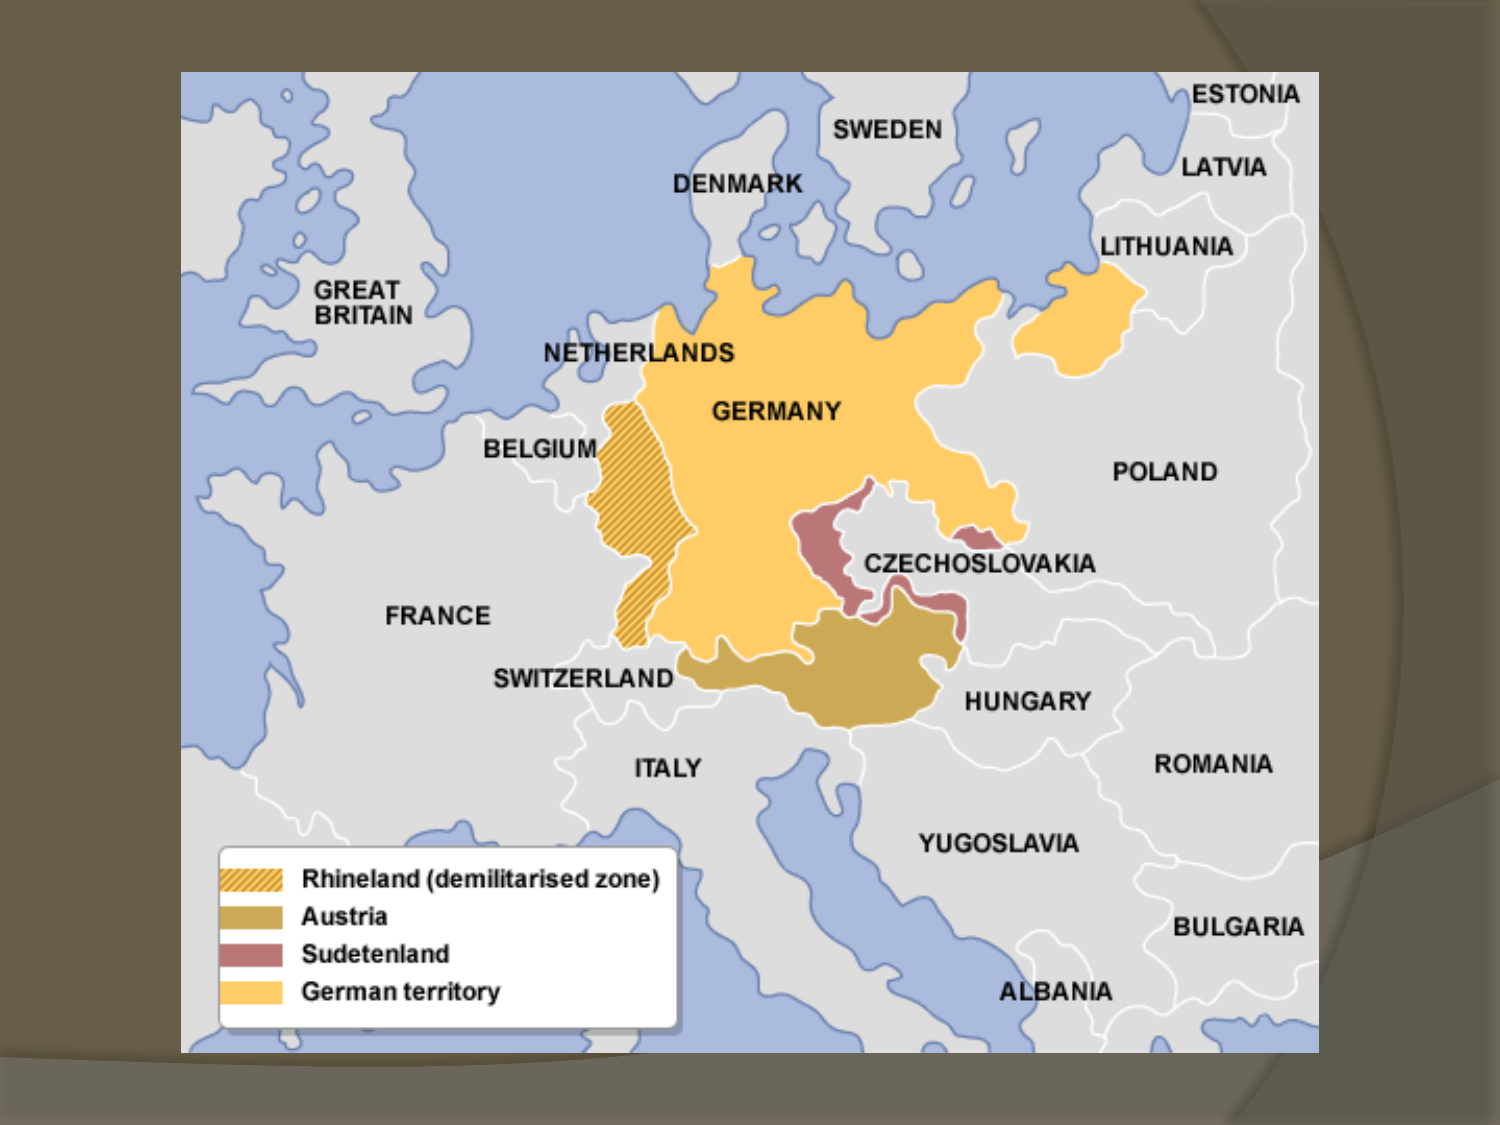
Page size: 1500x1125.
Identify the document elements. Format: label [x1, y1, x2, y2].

picture [180, 72, 1319, 1053]
